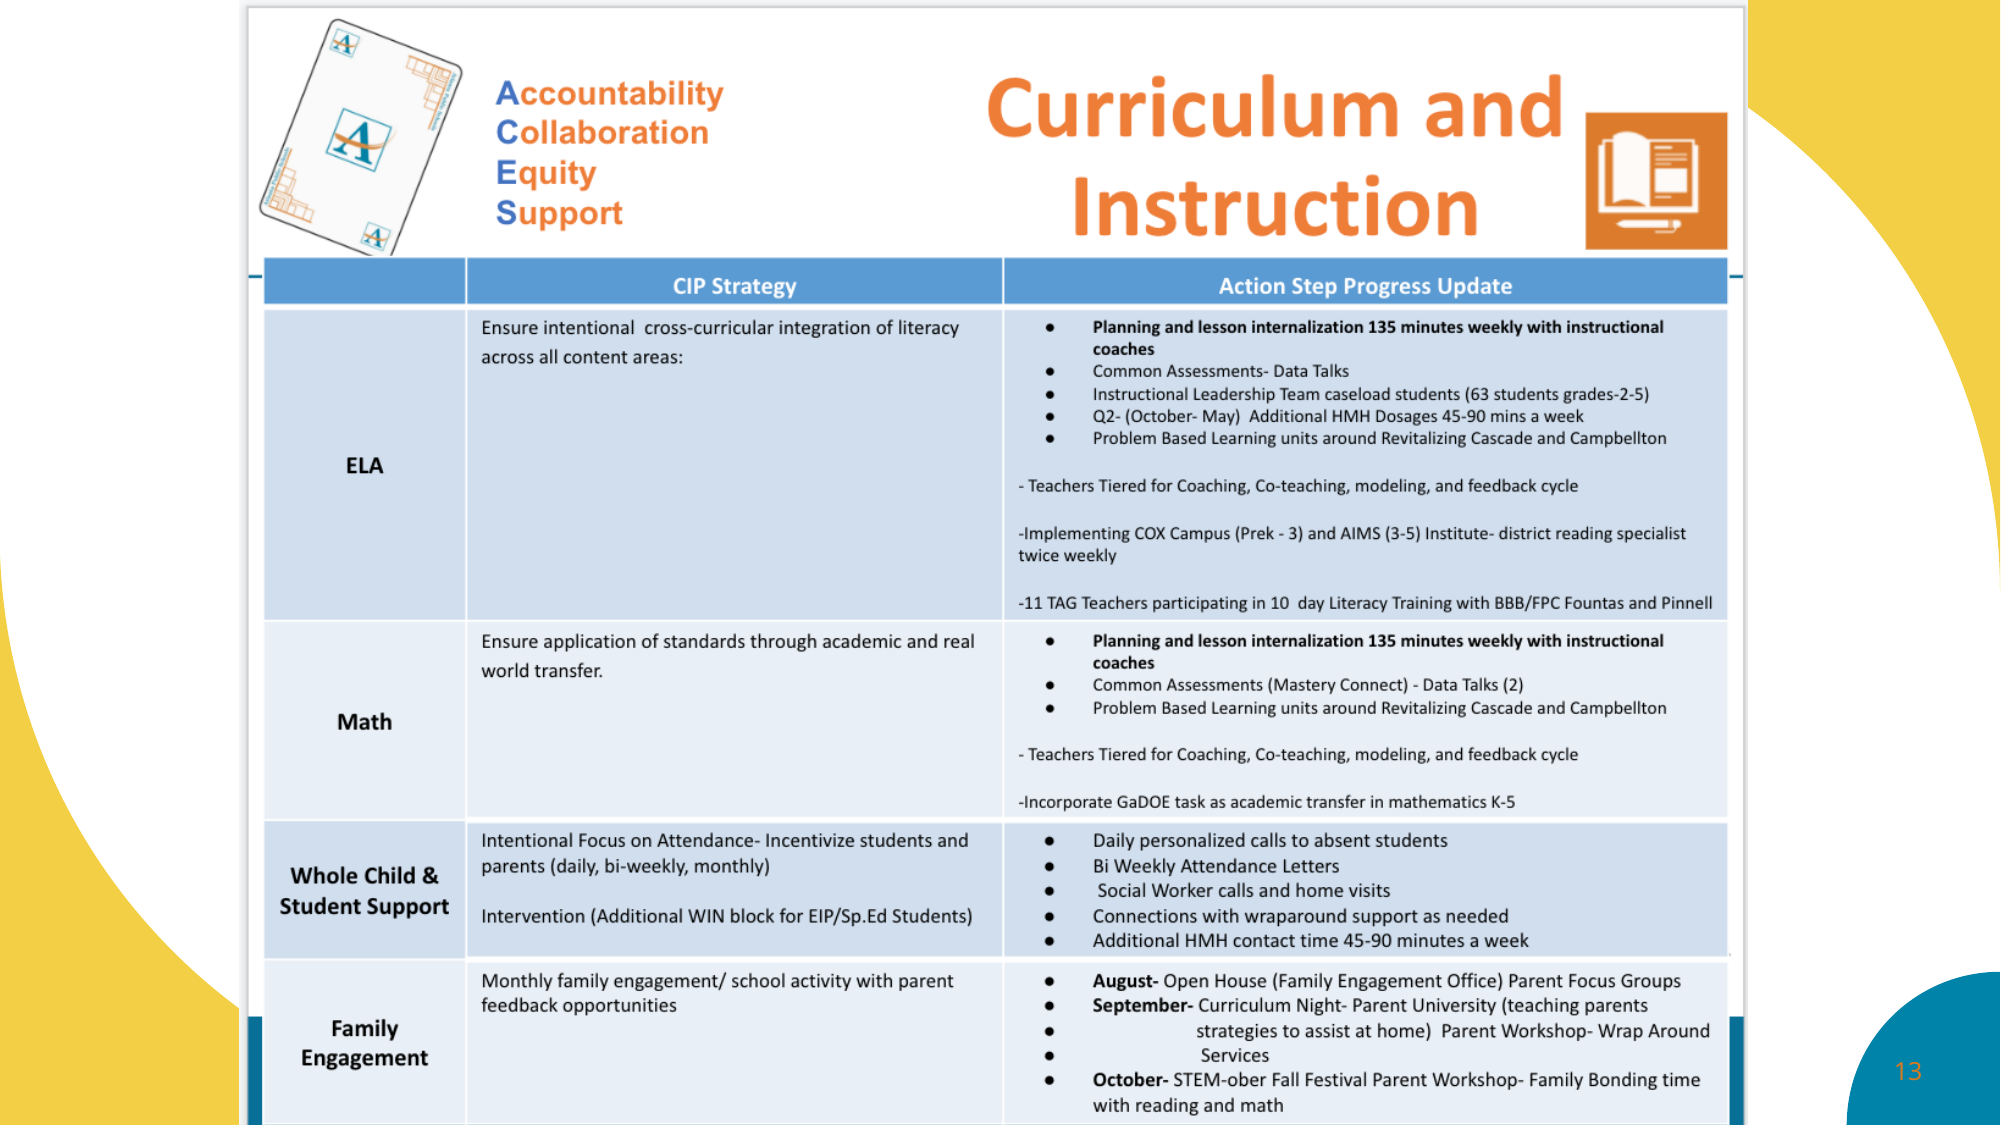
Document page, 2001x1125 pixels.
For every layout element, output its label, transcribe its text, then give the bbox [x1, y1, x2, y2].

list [239, 0, 1748, 1125]
slide_number 13 [1748, 1042, 1938, 1103]
